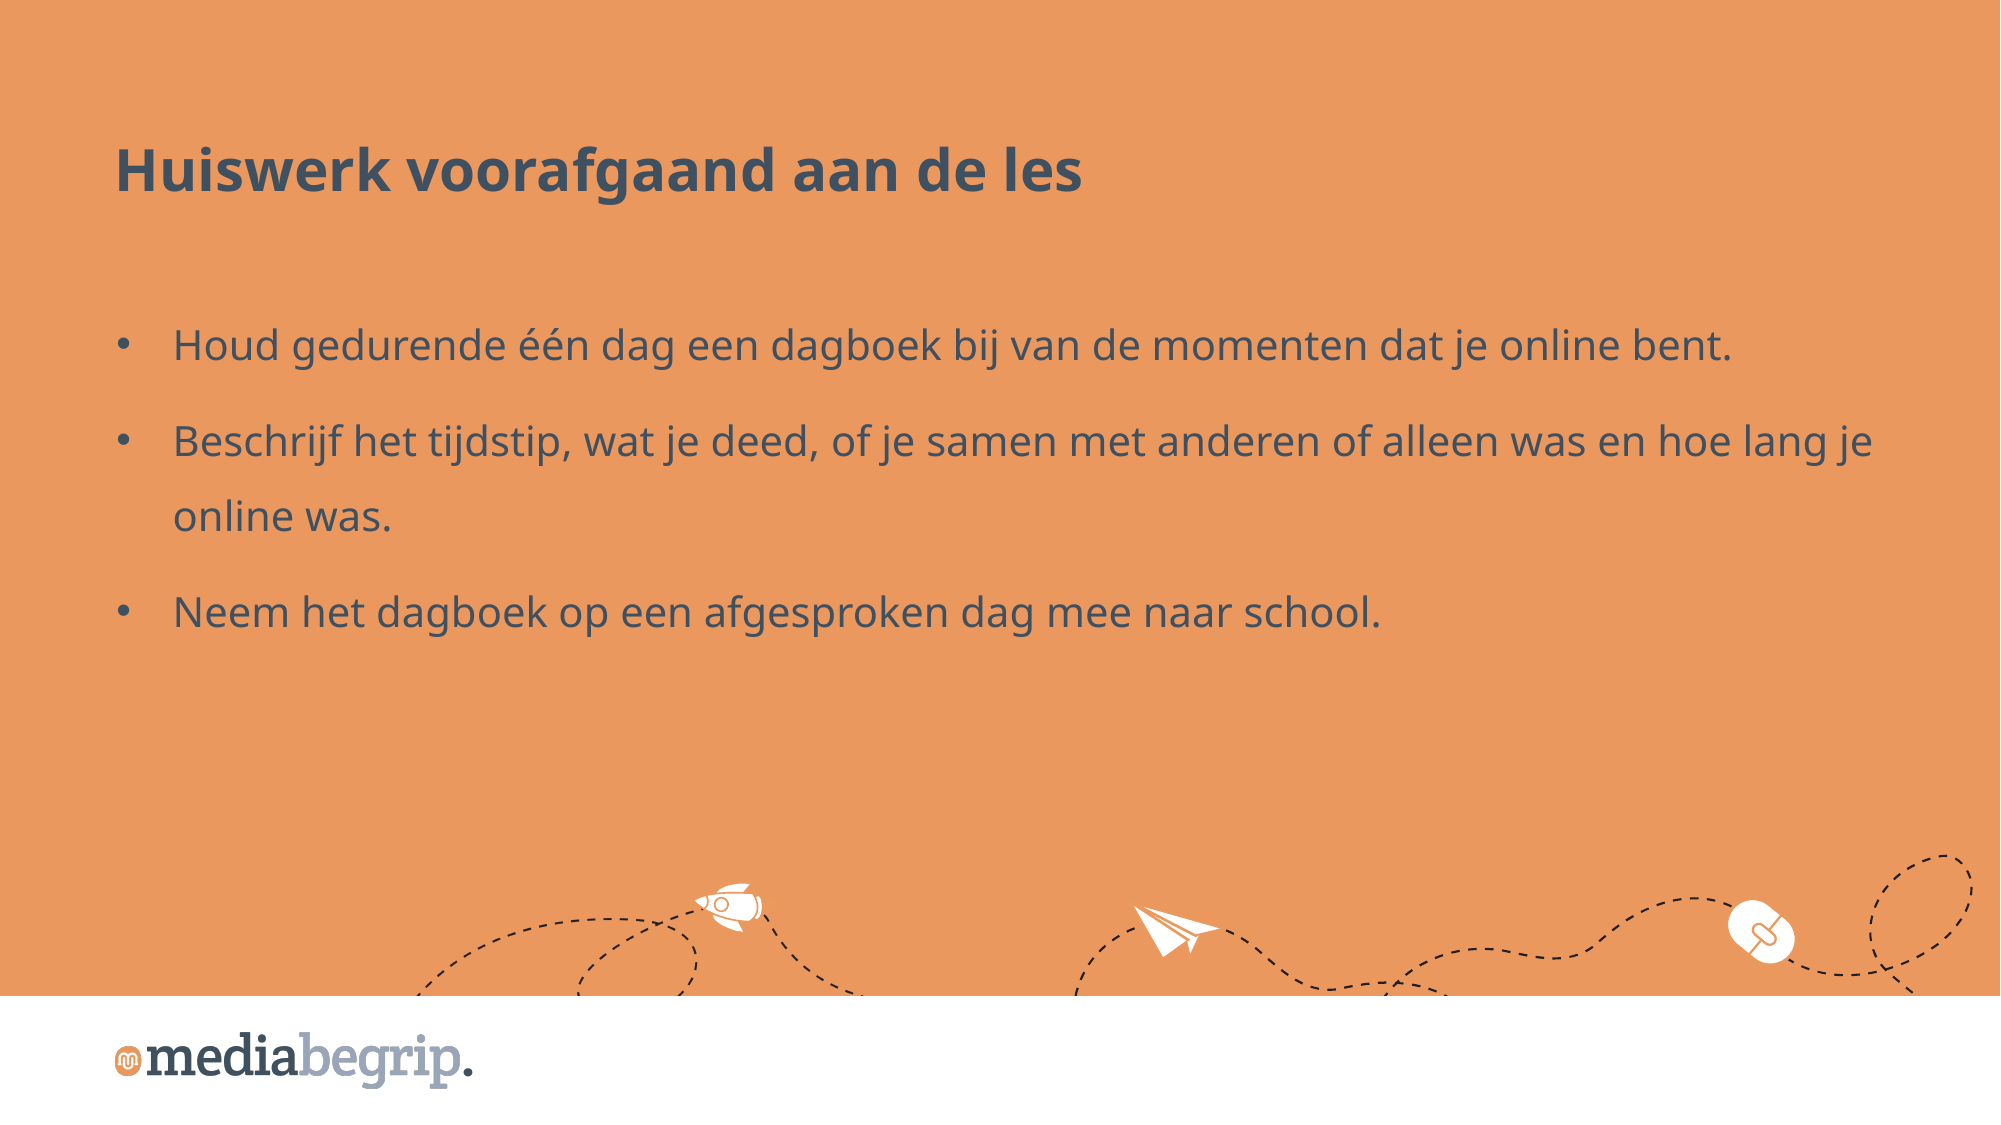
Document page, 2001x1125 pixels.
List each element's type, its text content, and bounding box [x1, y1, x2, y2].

list Houd gedurende één dag een dagboek bij van de momenten dat je online bent. Beschrijf het tijdstip, wat je deed, of je samen met anderen of alleen was en hoe lang je online was. Neem het dagboek op een afgesproken dag mee naar school. [101, 285, 1911, 872]
picture [114, 1032, 473, 1089]
list Huiswerk voorafgaand aan de les [99, 134, 1909, 249]
picture [404, 904, 990, 996]
